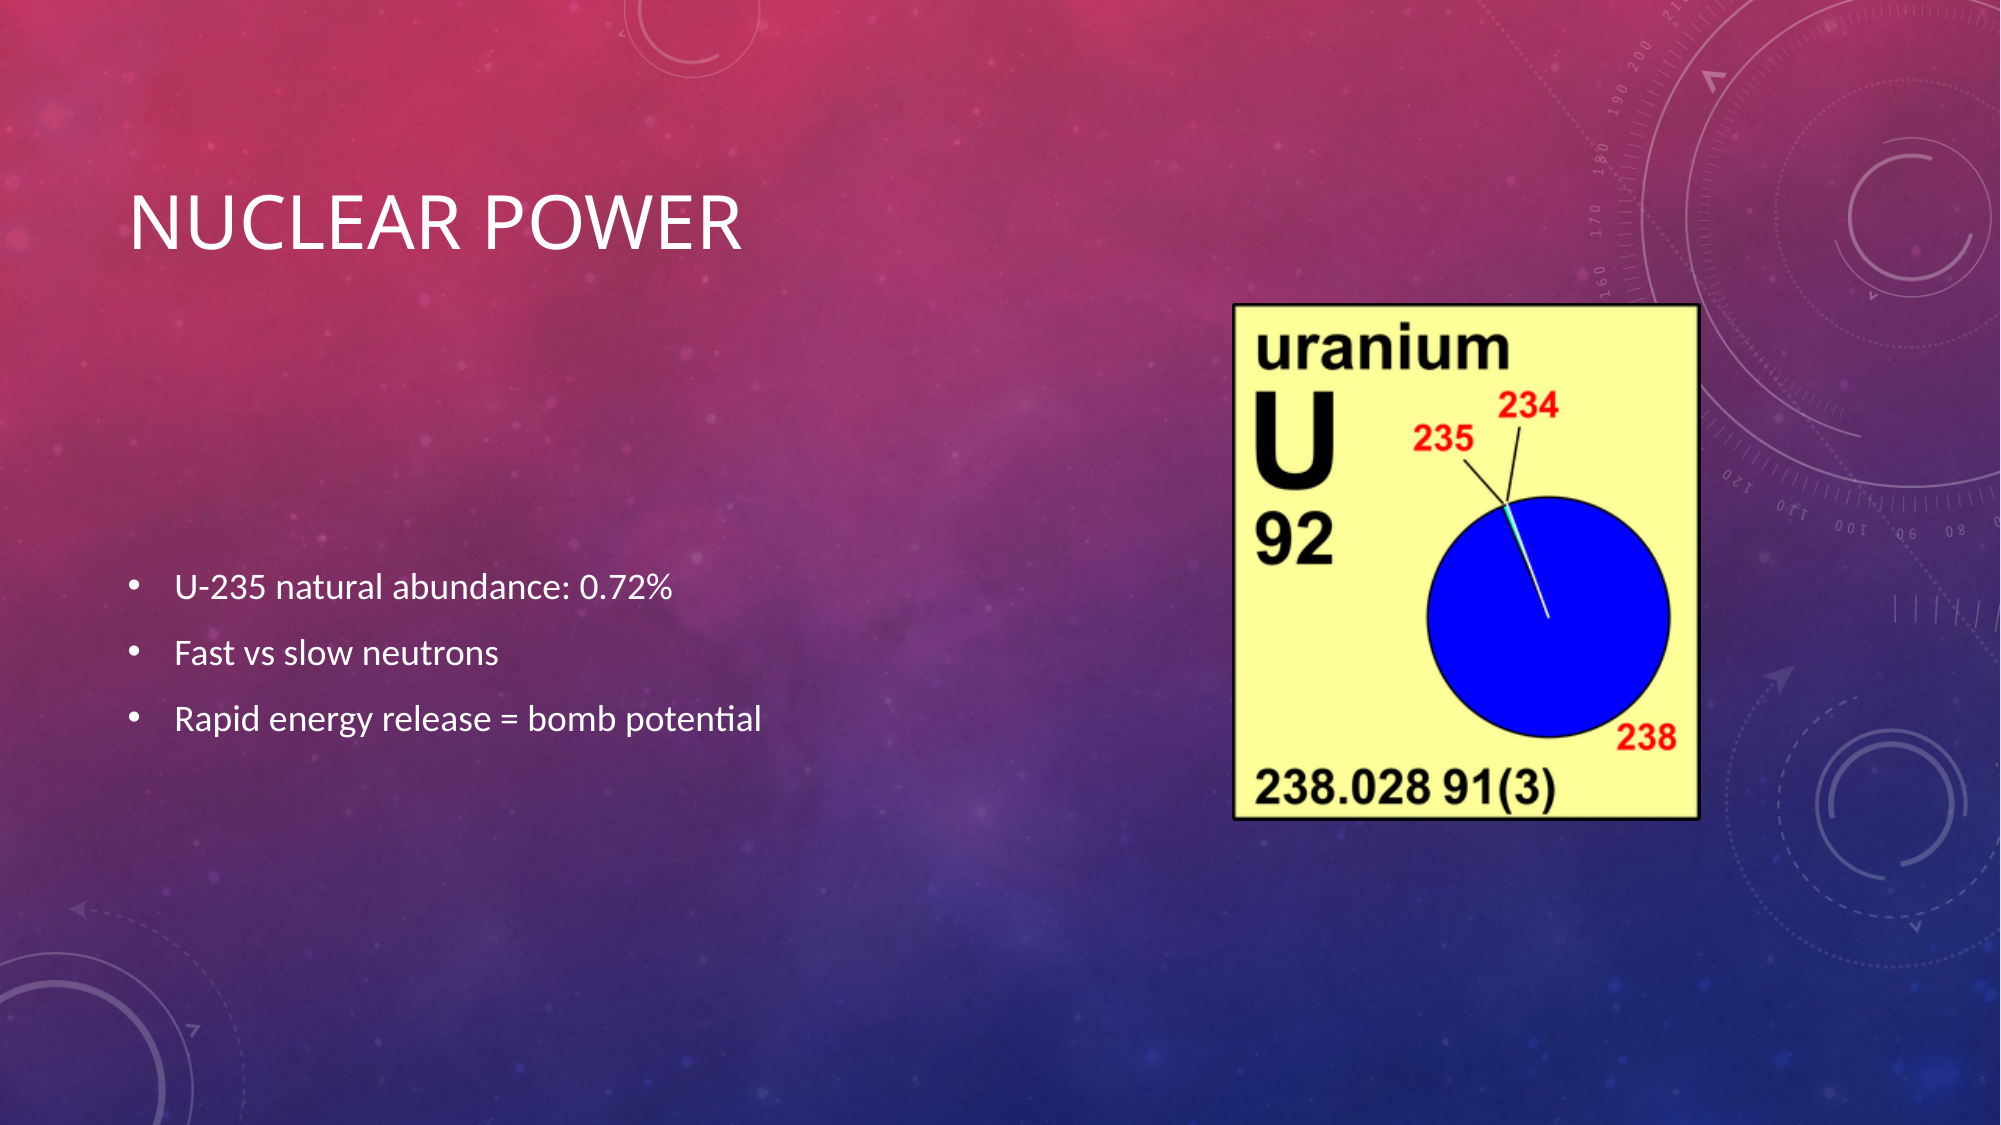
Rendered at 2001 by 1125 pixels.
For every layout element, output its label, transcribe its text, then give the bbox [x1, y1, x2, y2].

picture [0, 0, 2001, 1125]
title Nuclear Power [112, 99, 1775, 339]
list U-235 natural abundance: 0.72% Fast vs slow neutrons Rapid energy release = bomb potential [112, 351, 1775, 950]
